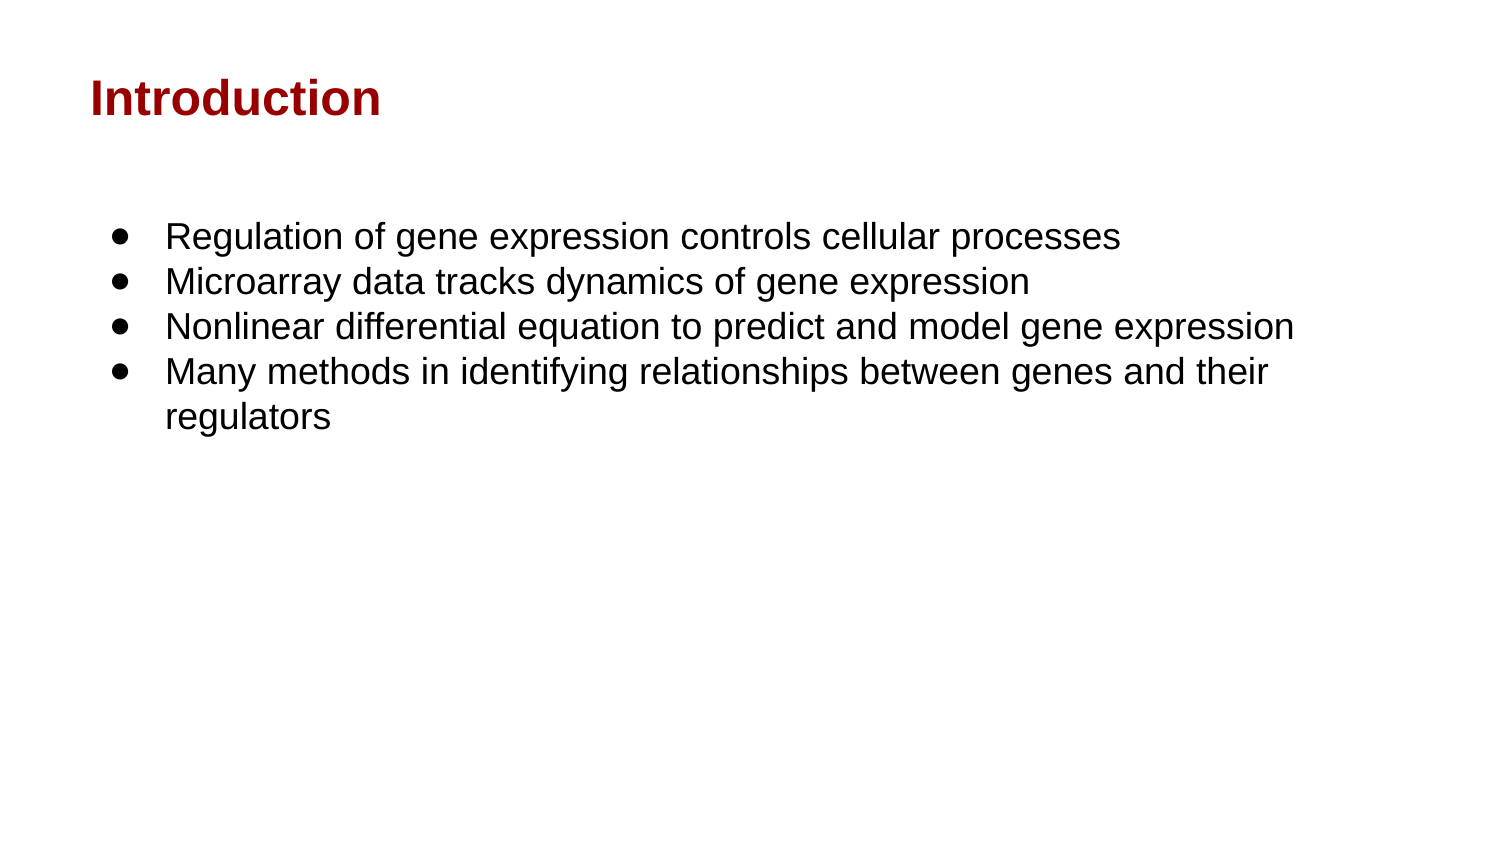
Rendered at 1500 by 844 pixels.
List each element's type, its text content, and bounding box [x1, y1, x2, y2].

list Regulation of gene expression controls cellular processes Microarray data tracks dynamics of gene expression Nonlinear differential equation to predict and model gene expression Many methods in identifying relationships between genes and their regulators [75, 196, 1425, 808]
title Introduction [75, 0, 1425, 141]
